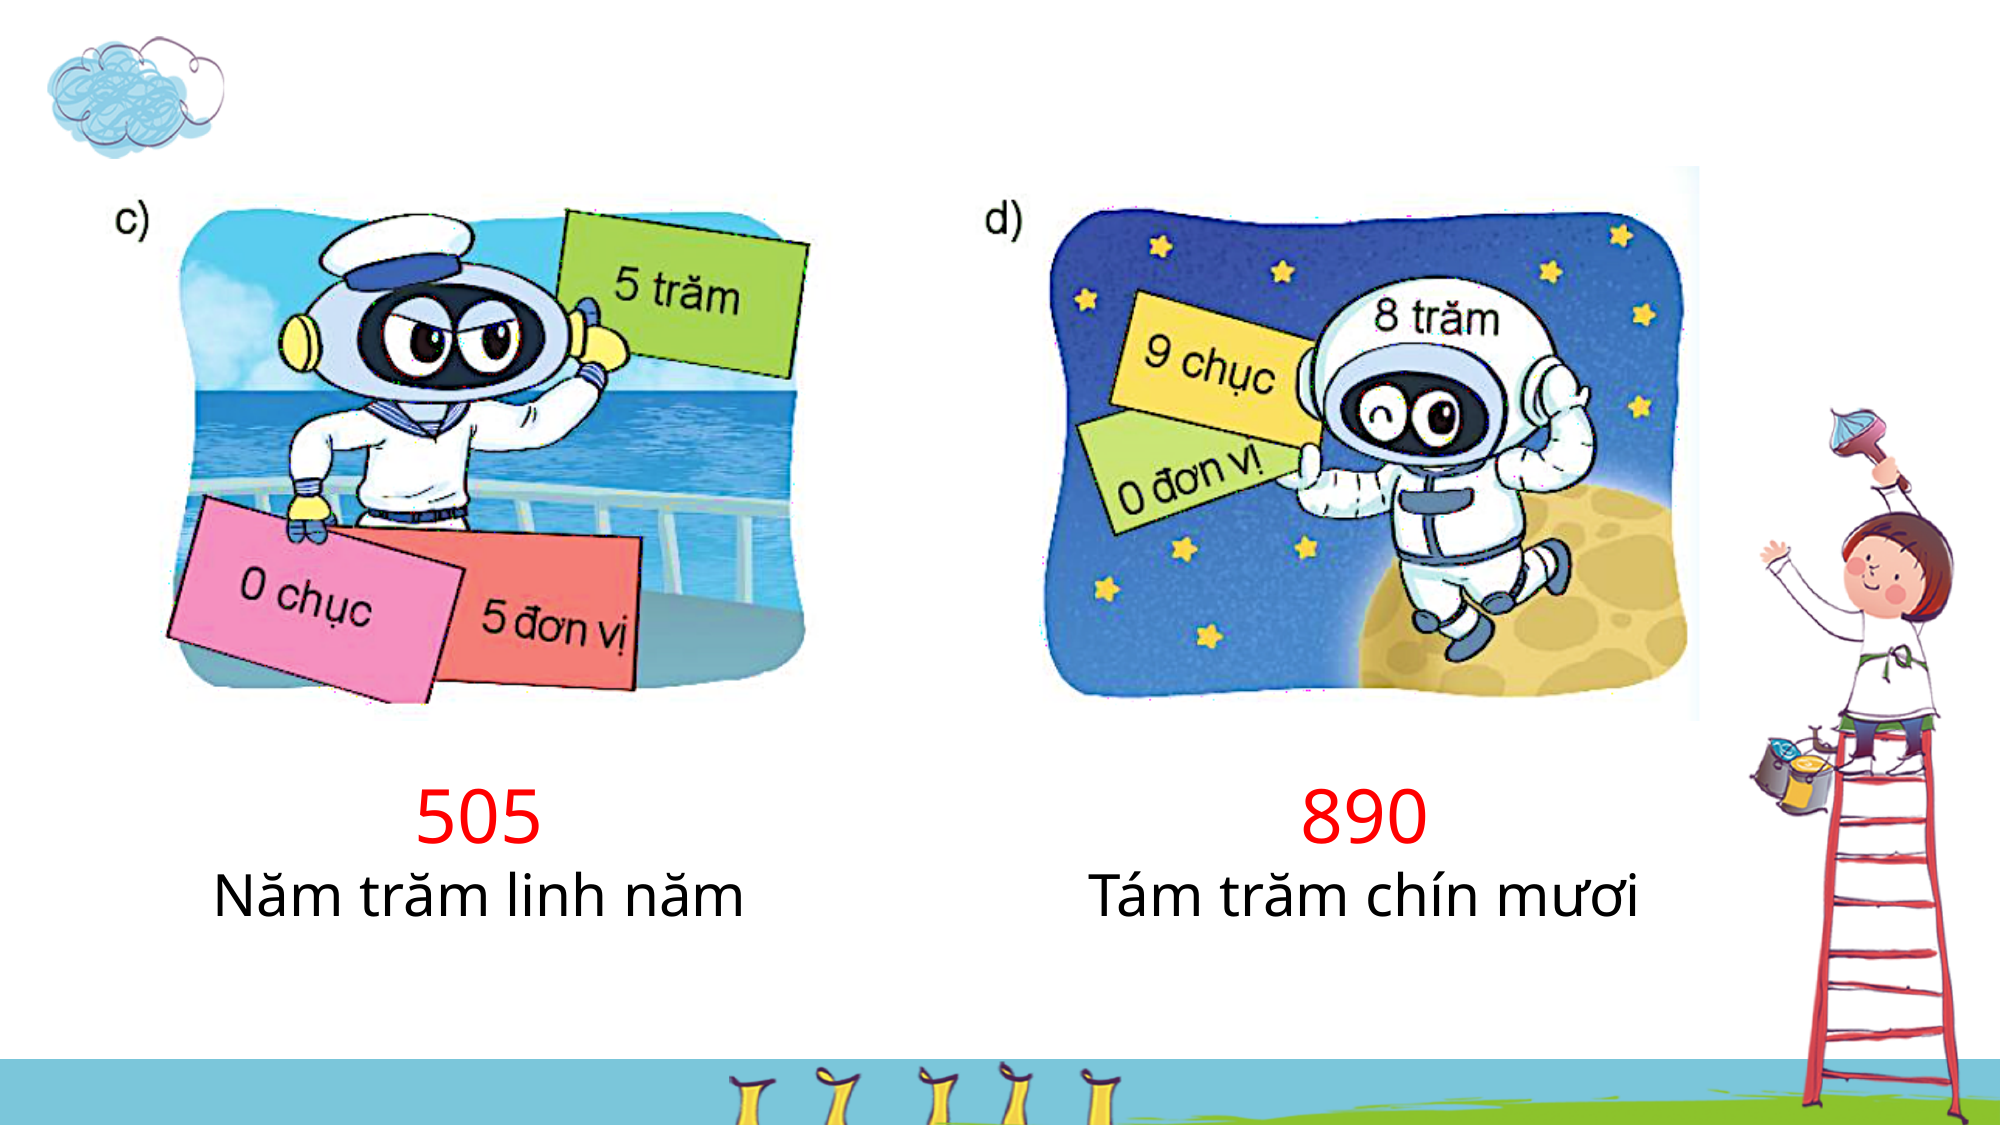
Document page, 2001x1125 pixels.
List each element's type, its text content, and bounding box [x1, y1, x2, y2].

text_box 890 Tám trăm chín mươi [1074, 761, 1656, 936]
picture [20, 20, 843, 721]
text_box [0, 1058, 645, 1125]
picture [645, 166, 2000, 1125]
text_box 505 Năm trăm linh năm [197, 761, 762, 936]
